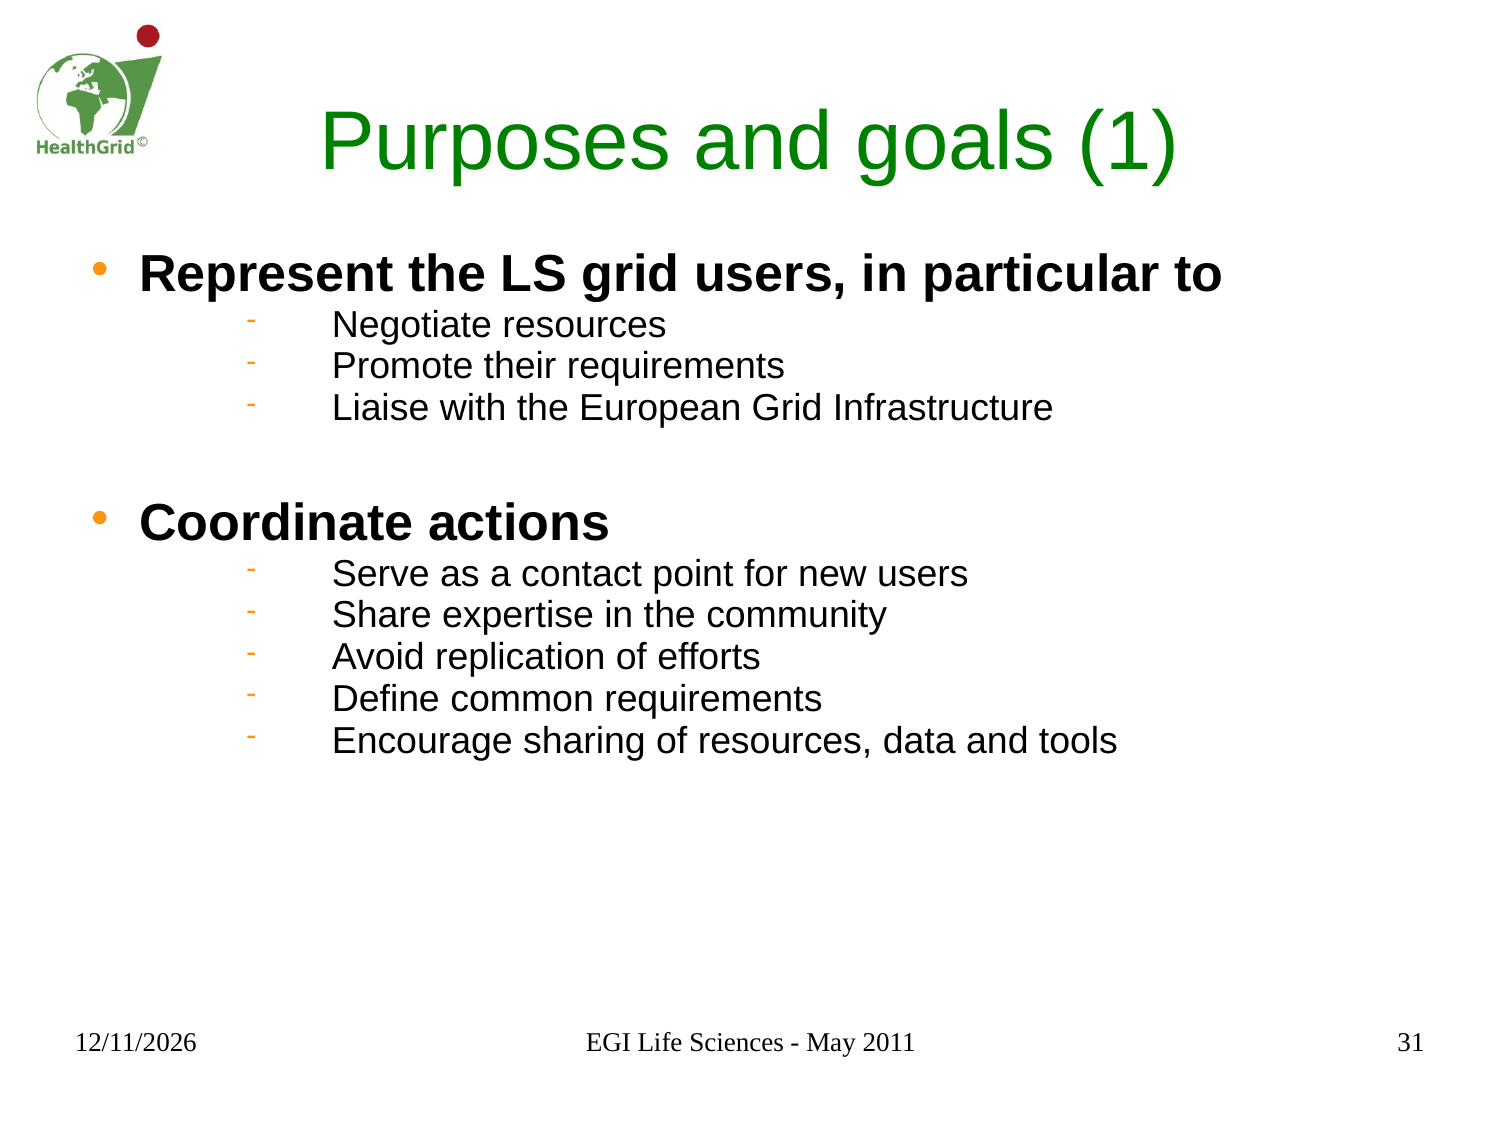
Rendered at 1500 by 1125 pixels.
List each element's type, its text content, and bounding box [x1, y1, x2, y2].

footer EGI Life Sciences - May 2011 [513, 1024, 989, 1103]
slide_number 31 [1075, 1024, 1425, 1103]
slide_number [74, 1024, 424, 1103]
title Purposes and goals (1) [74, 44, 1425, 233]
list Represent the LS grid users, in particular to Negotiate resources Promote their requirements Liaise with the European Grid Infrastructure Coordinate actions Serve as a contact point for new users Share expertise in the community Avoid replication of efforts Define common requirements Encourage sharing of resources, data and tools [74, 241, 1425, 985]
picture [22, 17, 169, 160]
